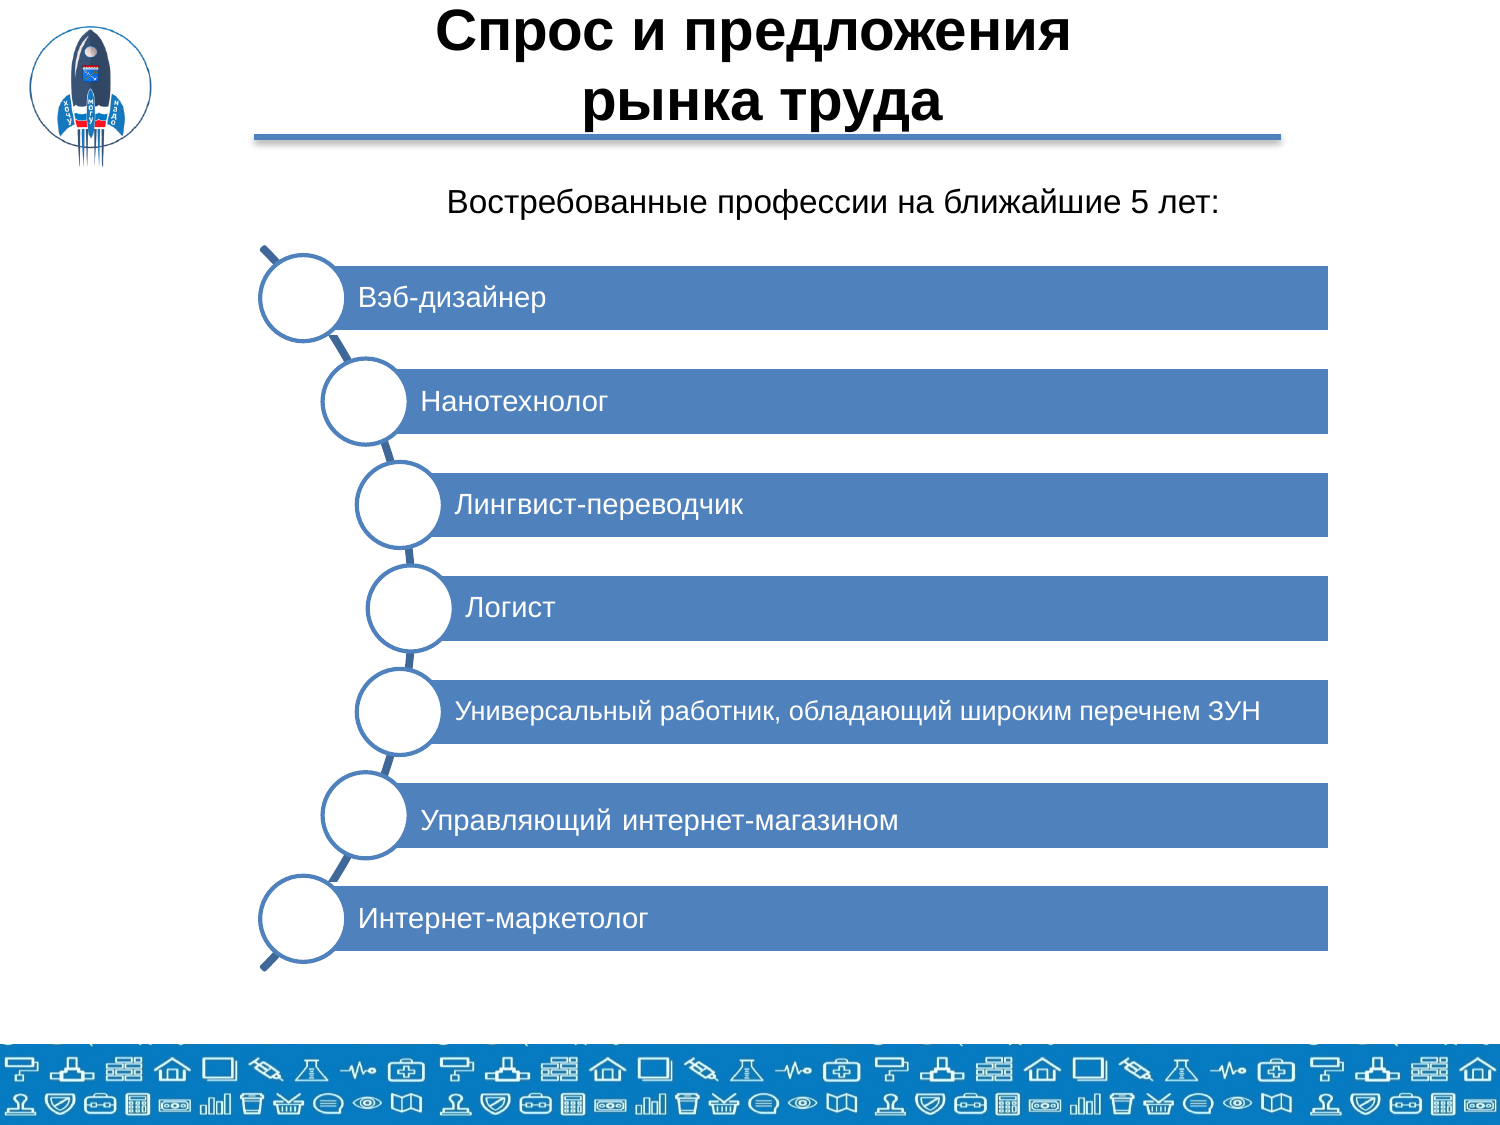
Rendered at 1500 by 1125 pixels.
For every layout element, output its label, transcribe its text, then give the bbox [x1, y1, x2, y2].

picture [0, 1044, 1500, 1125]
list Востребованные профессии на ближайшие 5 лет: [77, 172, 1441, 284]
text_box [249, 228, 1341, 988]
text_box Спрос и предложения рынка труда [87, 0, 1438, 194]
picture [0, 0, 186, 184]
